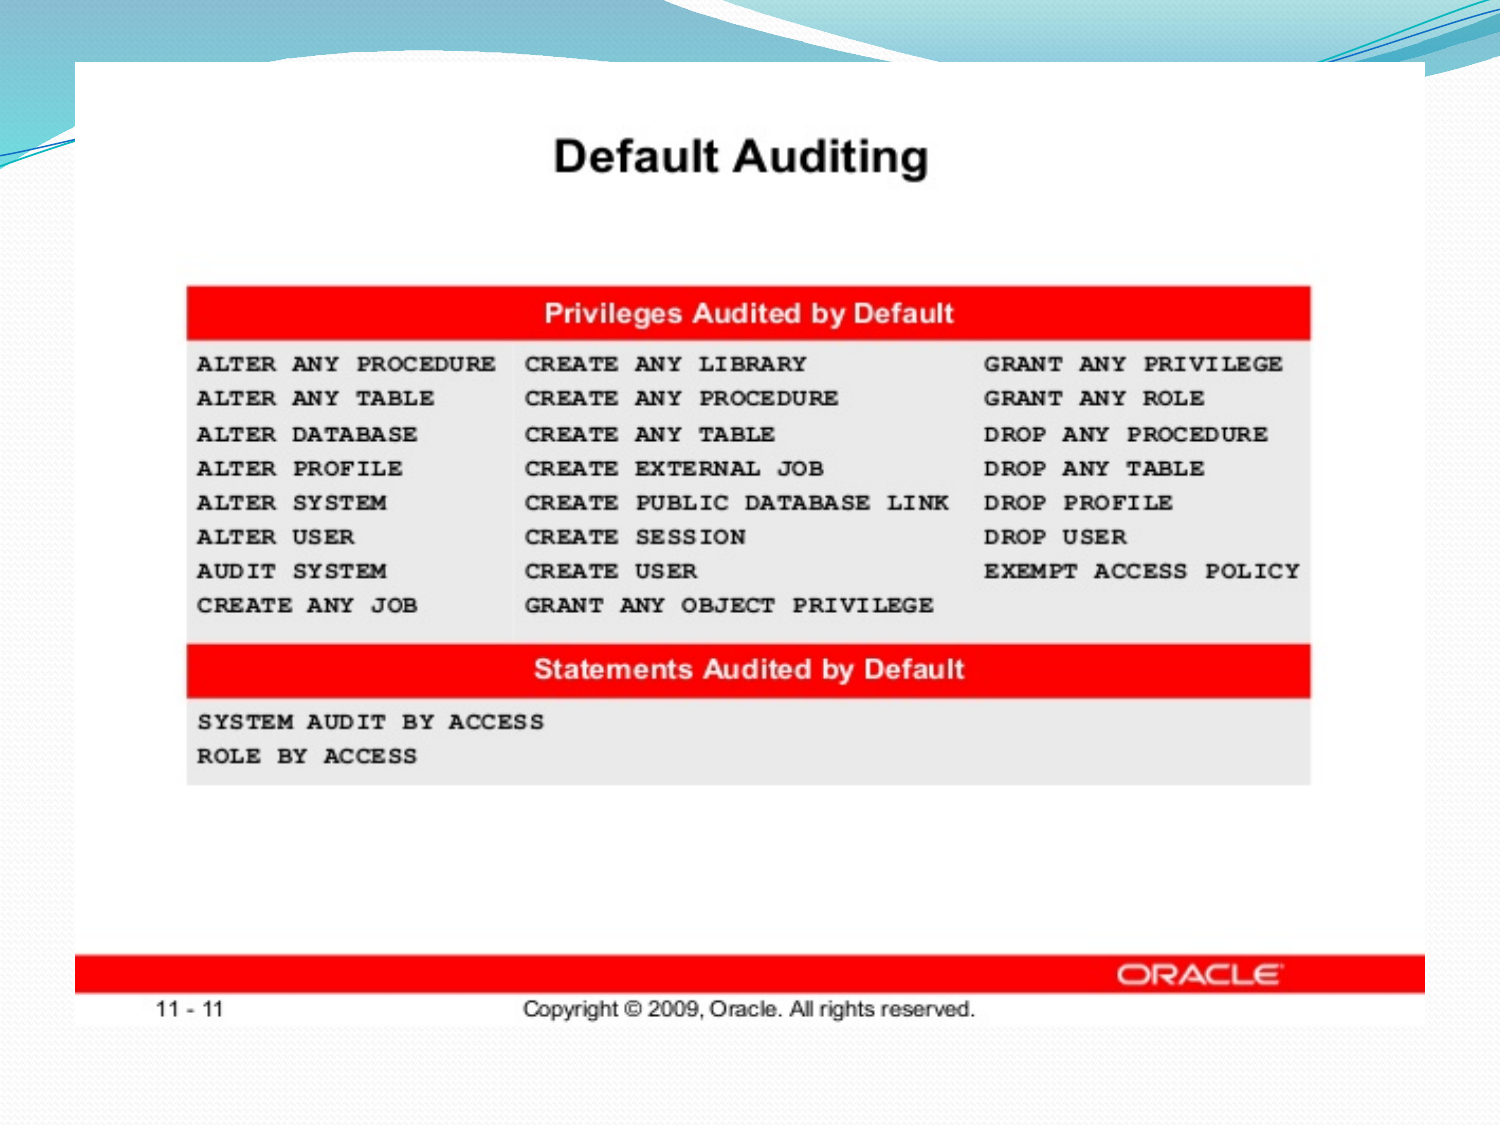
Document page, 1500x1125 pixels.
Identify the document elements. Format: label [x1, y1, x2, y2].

picture [74, 62, 1426, 1026]
